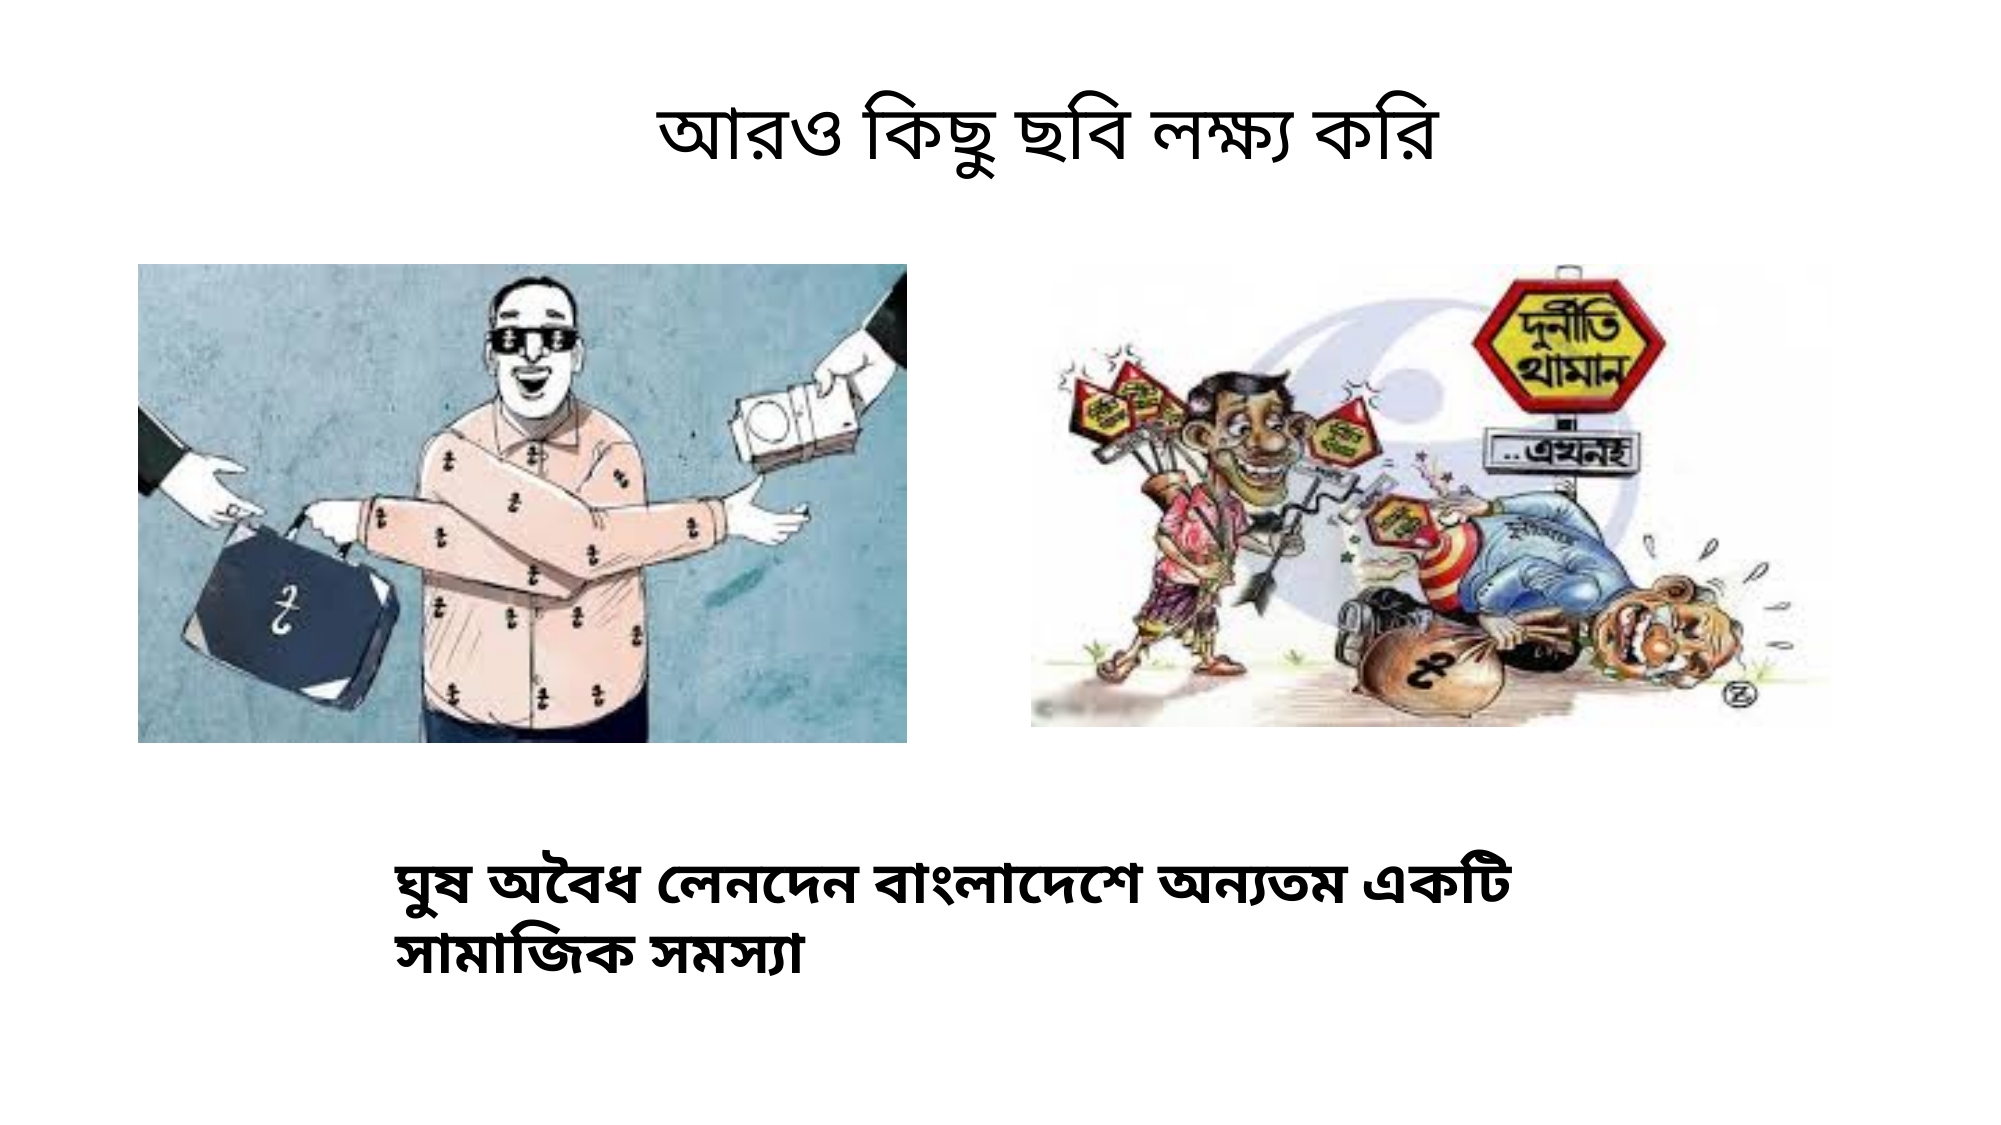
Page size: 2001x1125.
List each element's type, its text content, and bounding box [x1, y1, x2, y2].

picture [1031, 264, 1833, 727]
picture [138, 264, 907, 744]
text_box ঘুষ অবৈধ লেনদেন বাংলাদেশে অন্যতম একটি সামাজিক সমস্যা [380, 837, 1637, 993]
text_box আরও কিছু ছবি লক্ষ্য করি [642, 77, 1454, 183]
